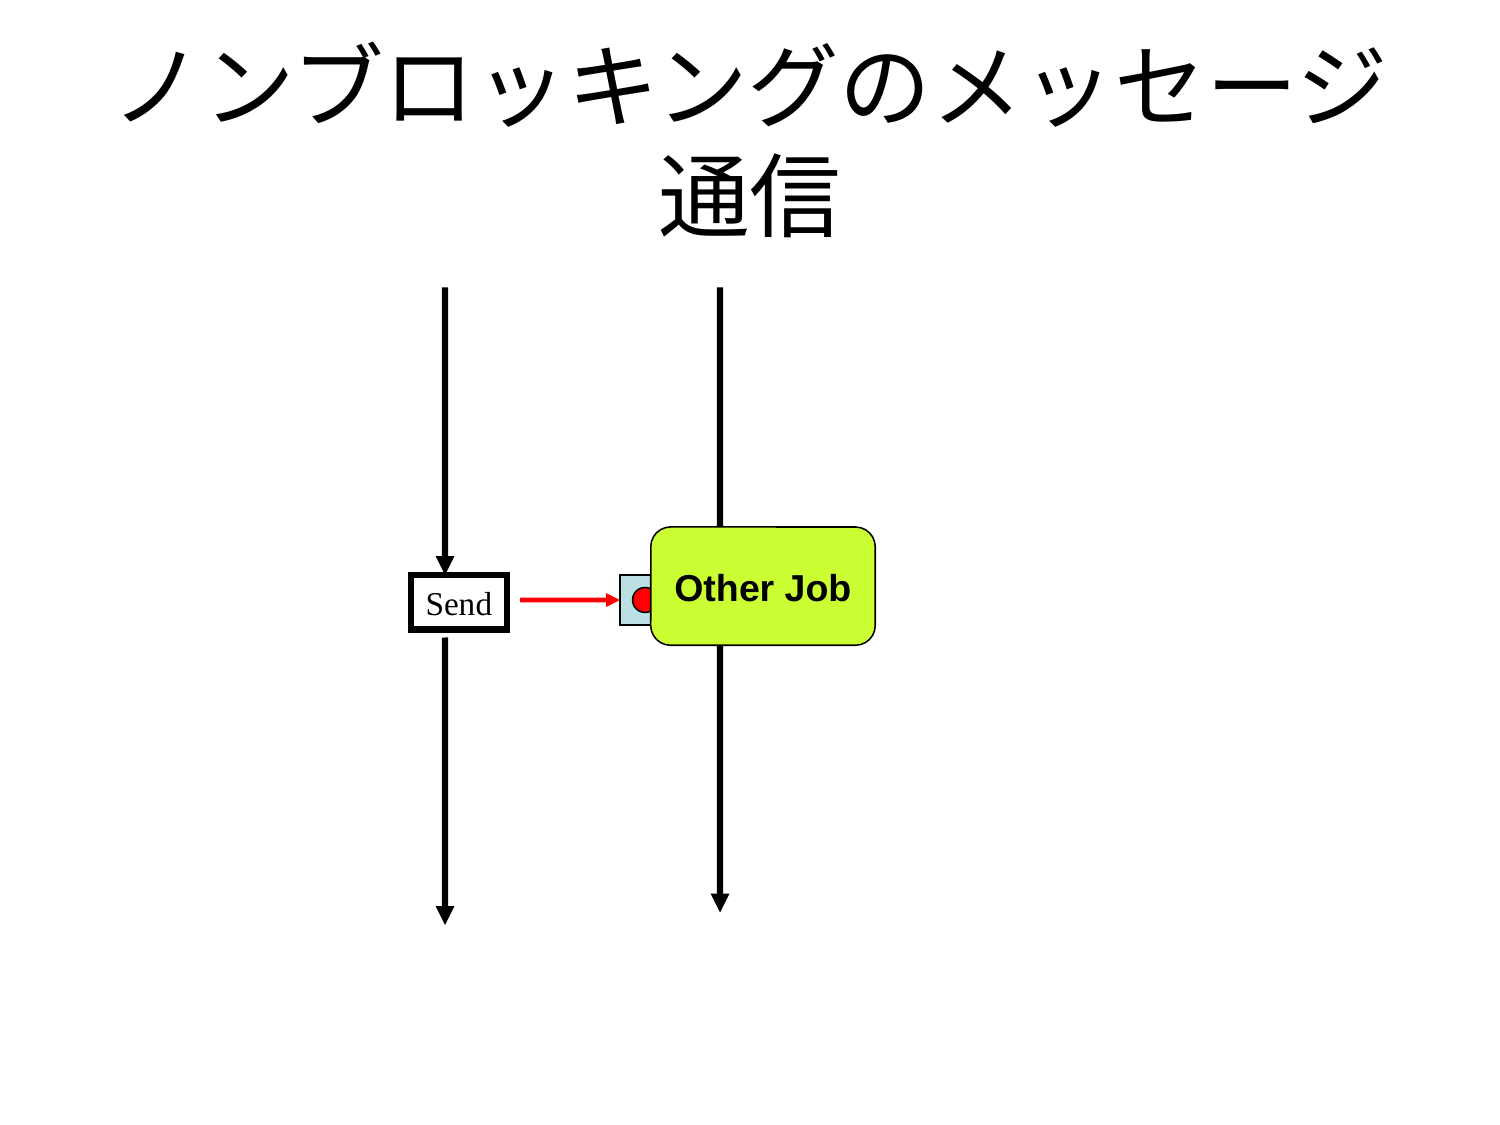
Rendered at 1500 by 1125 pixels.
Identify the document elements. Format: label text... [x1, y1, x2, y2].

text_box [670, 287, 788, 627]
title ノンブロッキングのメッセージ通信 [75, 45, 1425, 233]
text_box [407, 287, 511, 637]
text_box [438, 637, 452, 925]
text_box [713, 646, 727, 913]
text_box Other Job [650, 526, 876, 646]
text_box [519, 574, 670, 626]
